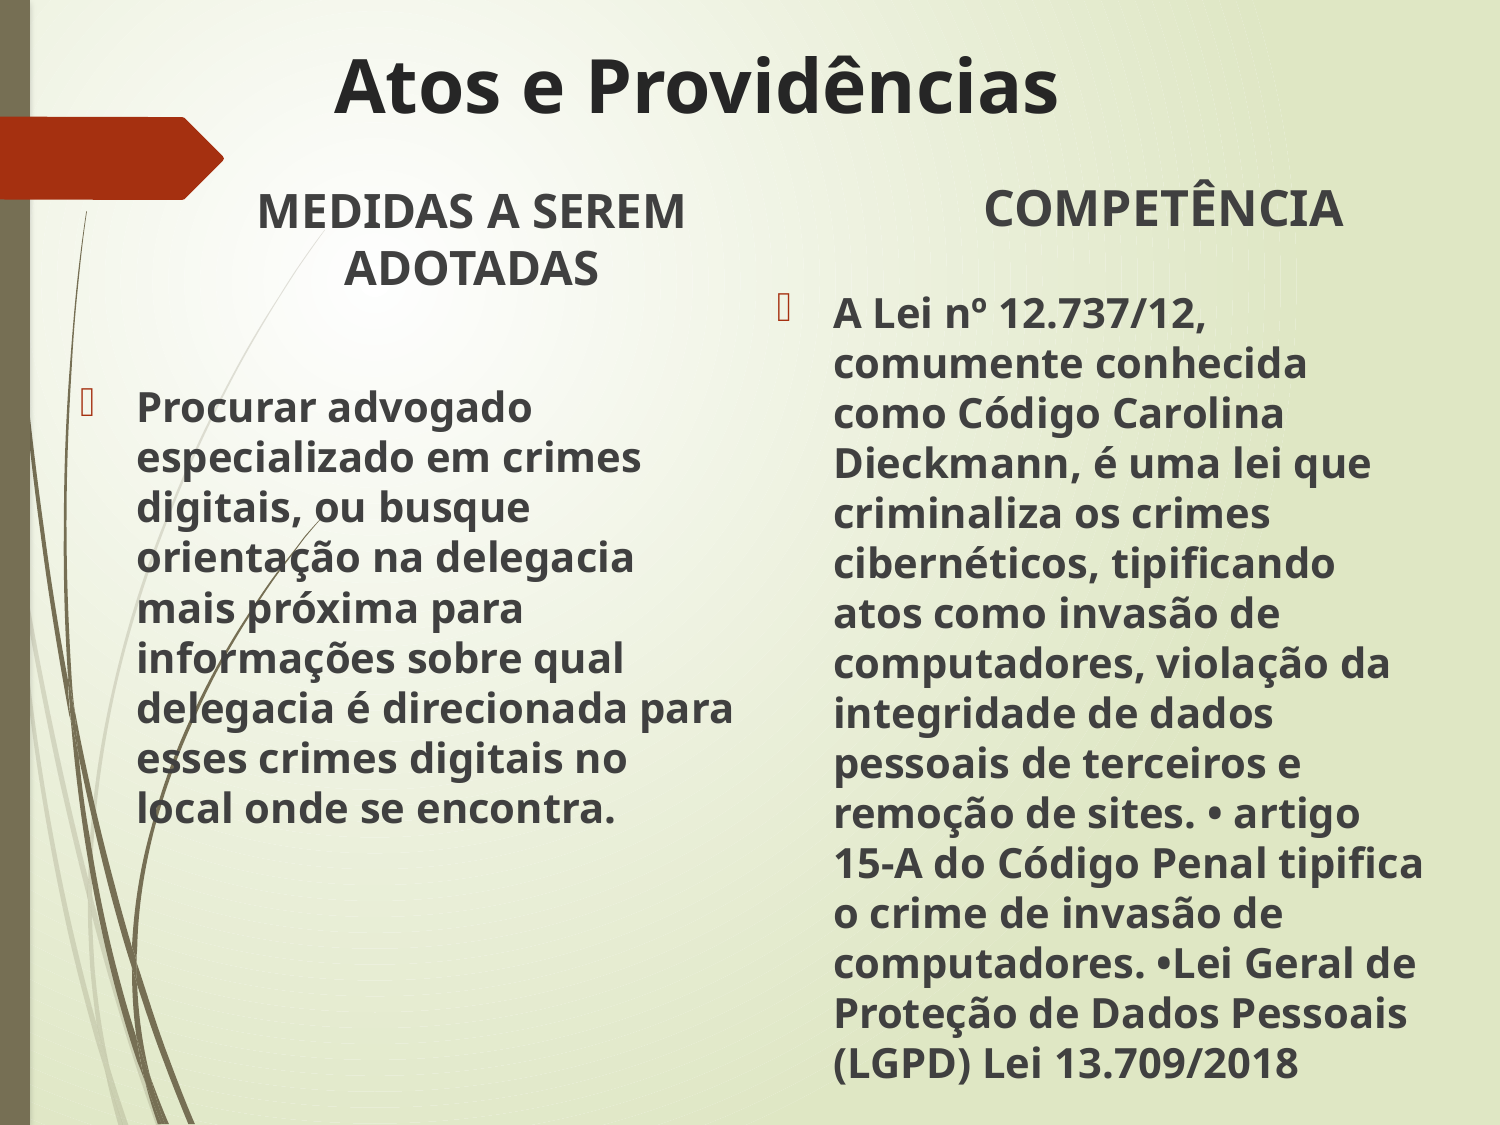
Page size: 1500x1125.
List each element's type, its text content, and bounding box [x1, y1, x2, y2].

list A Lei nº 12.737/12, comumente conhecida como Código Carolina Dieckmann, é uma lei que criminaliza os crimes cibernéticos, tipificando atos como invasão de computadores, violação da integridade de dados pessoais de terceiros e remoção de sites. • artigo 15-A do Código Penal tipifica o crime de invasão de computadores. •Lei Geral de Proteção de Dados Pessoais (LGPD) Lei 13.709/2018 [761, 278, 1447, 1094]
title Atos e Providências [319, 30, 1400, 173]
list Procurar advogado especializado em crimes digitais, ou busque orientação na delegacia mais próxima para informações sobre qual delegacia é direcionada para esses crimes digitais no local onde se encontra. [64, 373, 750, 1071]
list COMPETÊNCIA [927, 172, 1400, 244]
list MEDIDAS A SEREM ADOTADAS [230, 172, 714, 303]
